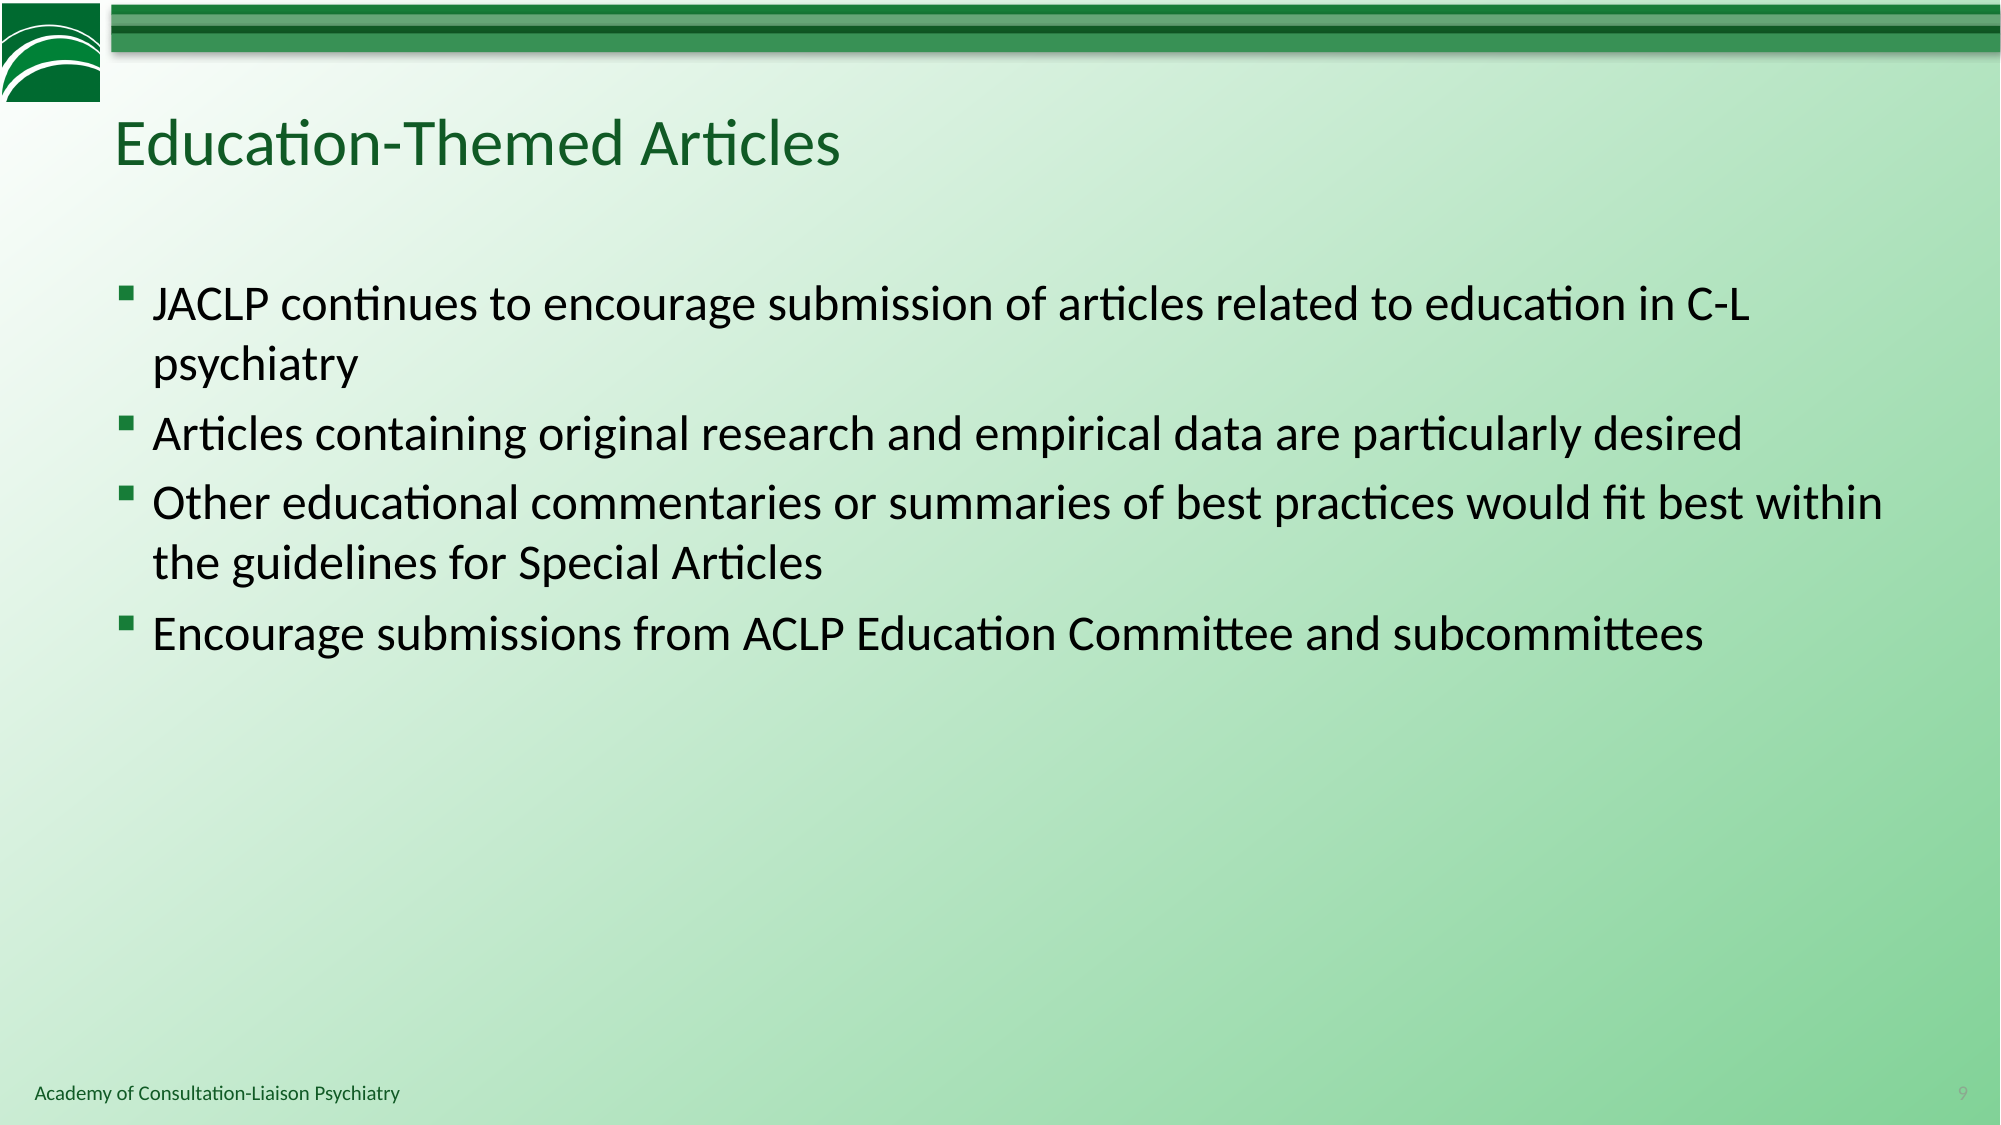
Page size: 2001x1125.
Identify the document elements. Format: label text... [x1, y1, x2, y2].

list JACLP continues to encourage submission of articles related to education in C-L psychiatry Articles containing original research and empirical data are particularly desired Other educational commentaries or summaries of best practices would fit best within the guidelines for Special Articles Encourage submissions from ACLP Education Committee and subcommittees [99, 262, 1900, 1005]
picture [2, 3, 100, 102]
title Education-Themed Articles [99, 45, 1900, 233]
slide_number 9 [1903, 1062, 1984, 1122]
